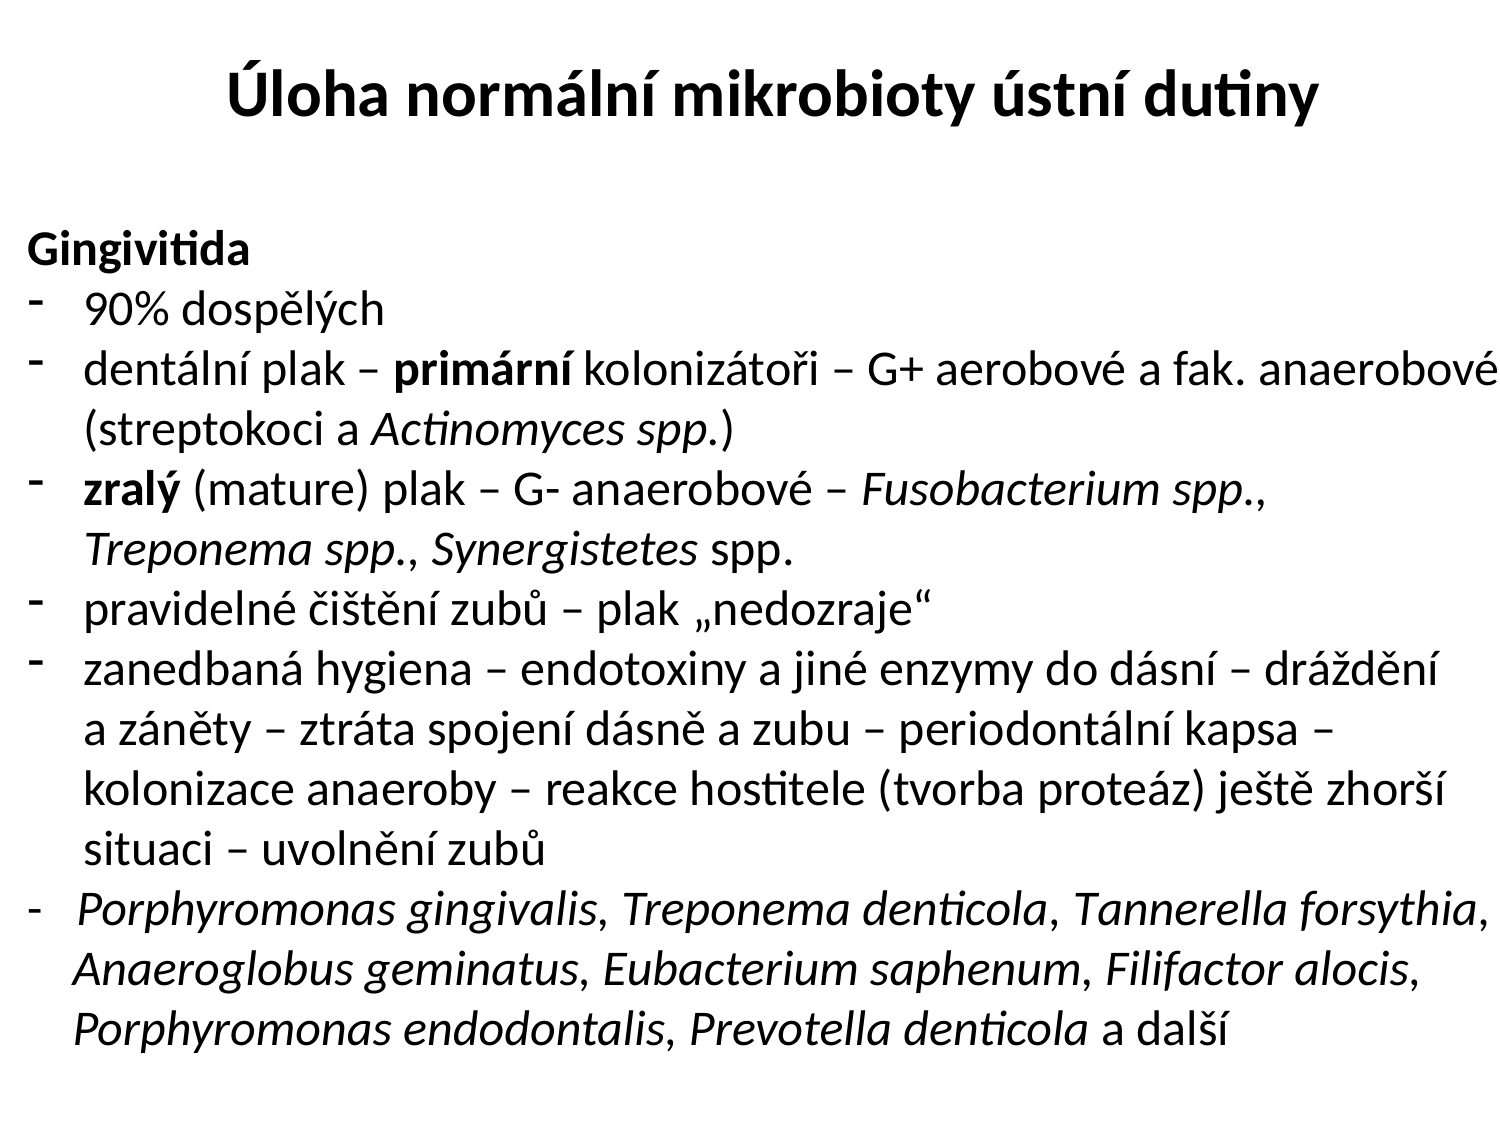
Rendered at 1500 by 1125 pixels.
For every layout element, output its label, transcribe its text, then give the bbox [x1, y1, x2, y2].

text_box Gingivitida 90% dospělých dentální plak – primární kolonizátoři – G+ aerobové a fak. anaerobové (streptokoci a Actinomyces spp.) zralý (mature) plak – G- anaerobové – Fusobacterium spp., Treponema spp., Synergistetes spp. pravidelné čištění zubů – plak „nedozraje“ zanedbaná hygiena – endotoxiny a jiné enzymy do dásní – dráždění a záněty – ztráta spojení dásně a zubu – periodontální kapsa – kolonizace anaeroby – reakce hostitele (tvorba proteáz) ještě zhorší situaci – uvolnění zubů - Porphyromonas gingivalis, Treponema denticola, Tannerella forsythia, Anaeroglobus geminatus, Eubacterium saphenum, Filifactor alocis, Porphyromonas endodontalis, Prevotella denticola a další [12, 208, 1500, 1063]
text_box Úloha normální mikrobioty ústní dutiny [211, 42, 1336, 138]
